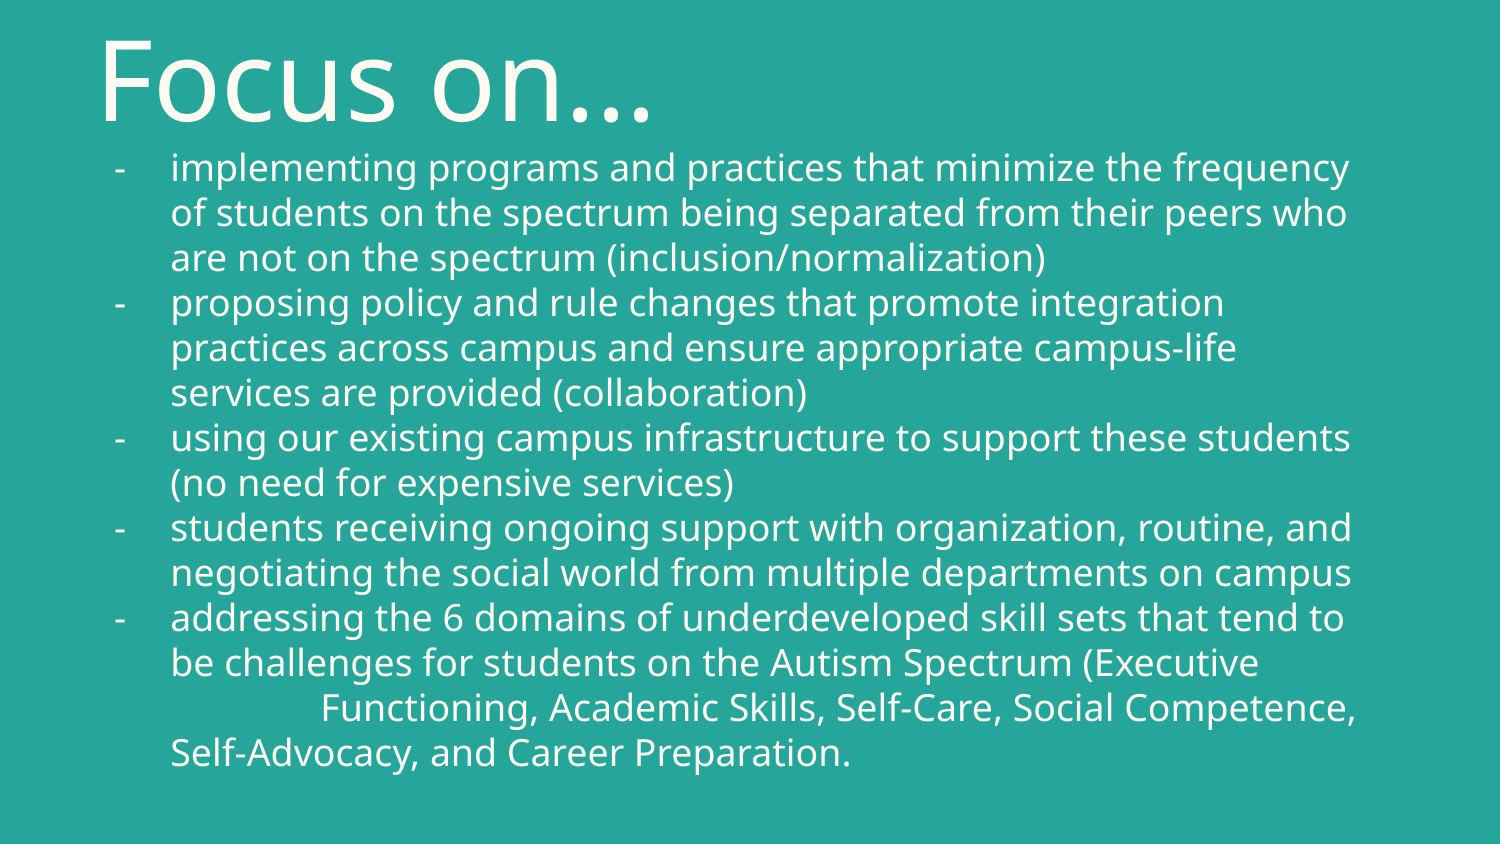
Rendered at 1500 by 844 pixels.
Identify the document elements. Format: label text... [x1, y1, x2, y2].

title Focus on... implementing programs and practices that minimize the frequency of students on the spectrum being separated from their peers who are not on the spectrum (inclusion/normalization) proposing policy and rule changes that promote integration practices across campus and ensure appropriate campus-life services are provided (collaboration) using our existing campus infrastructure to support these students (no need for expensive services) students receiving ongoing support with organization, routine, and negotiating the social world from multiple departments on campus addressing the 6 domains of underdeveloped skill sets that tend to be challenges for students on the Autism Spectrum (Executive Functioning, Academic Skills, Self-Care, Social Competence, Self-Advocacy, and Career Preparation. [80, 86, 1384, 758]
